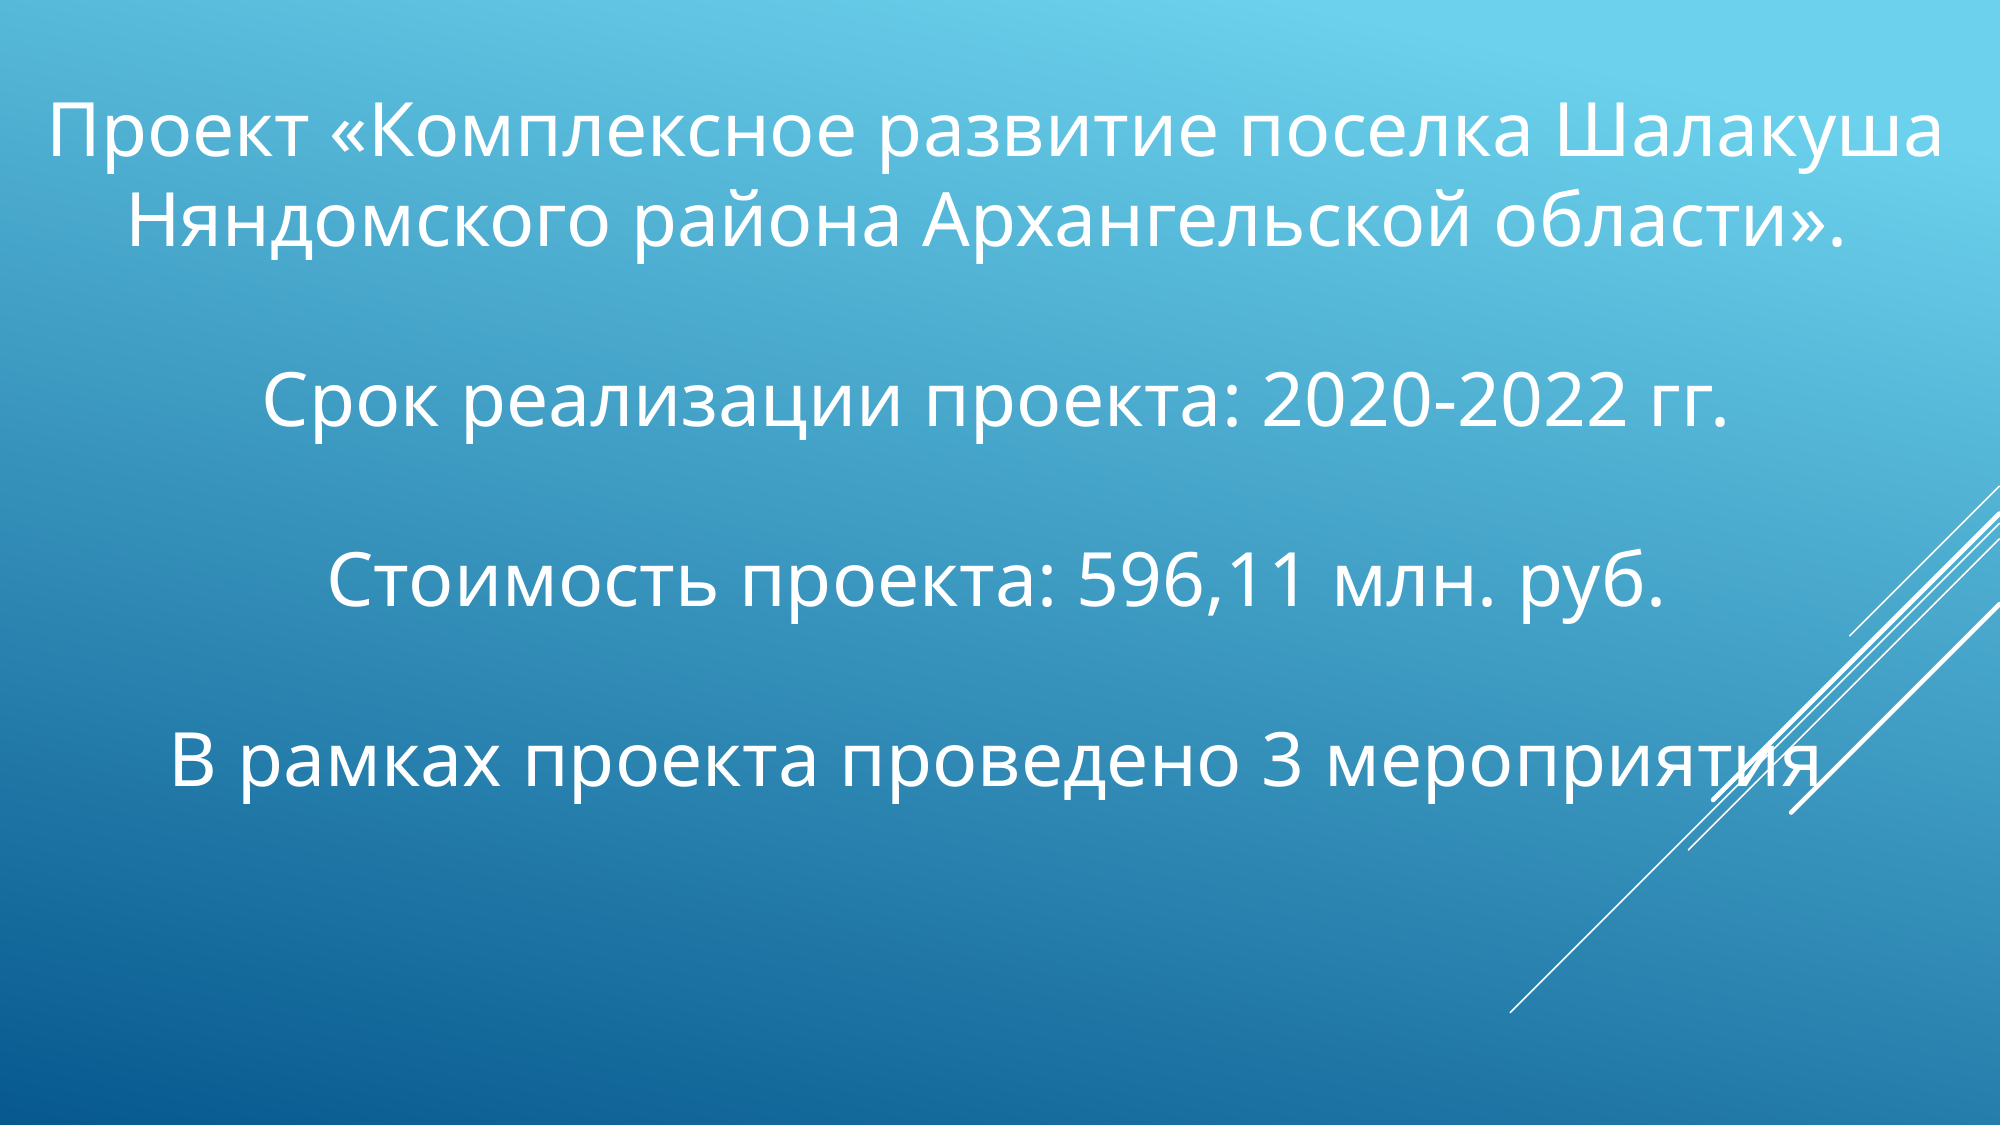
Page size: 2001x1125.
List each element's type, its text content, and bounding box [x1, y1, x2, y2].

text_box Проект «Комплексное развитие поселка Шалакуша Няндомского района Архангельской области». Срок реализации проекта: 2020-2022 гг. Стоимость проекта: 596,11 млн. руб. В рамках проекта проведено 3 мероприятия [19, 73, 1974, 809]
